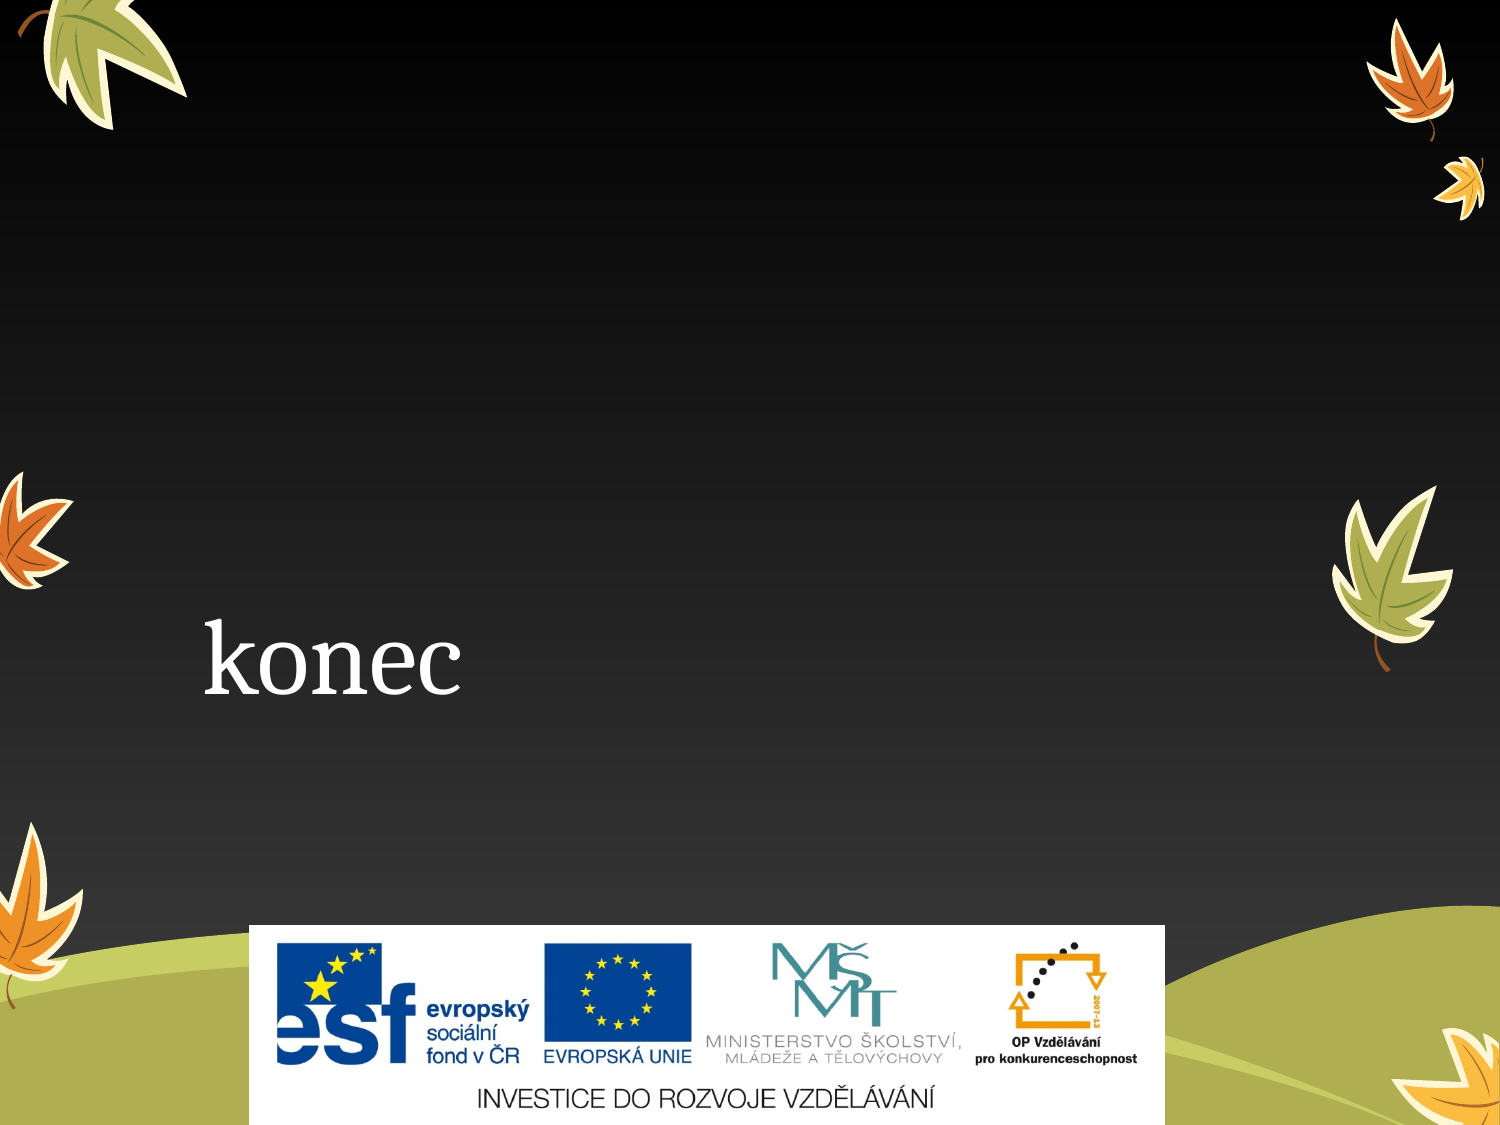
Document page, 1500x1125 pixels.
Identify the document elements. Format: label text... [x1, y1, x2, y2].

title konec [187, 243, 1313, 725]
picture [249, 925, 1165, 1125]
